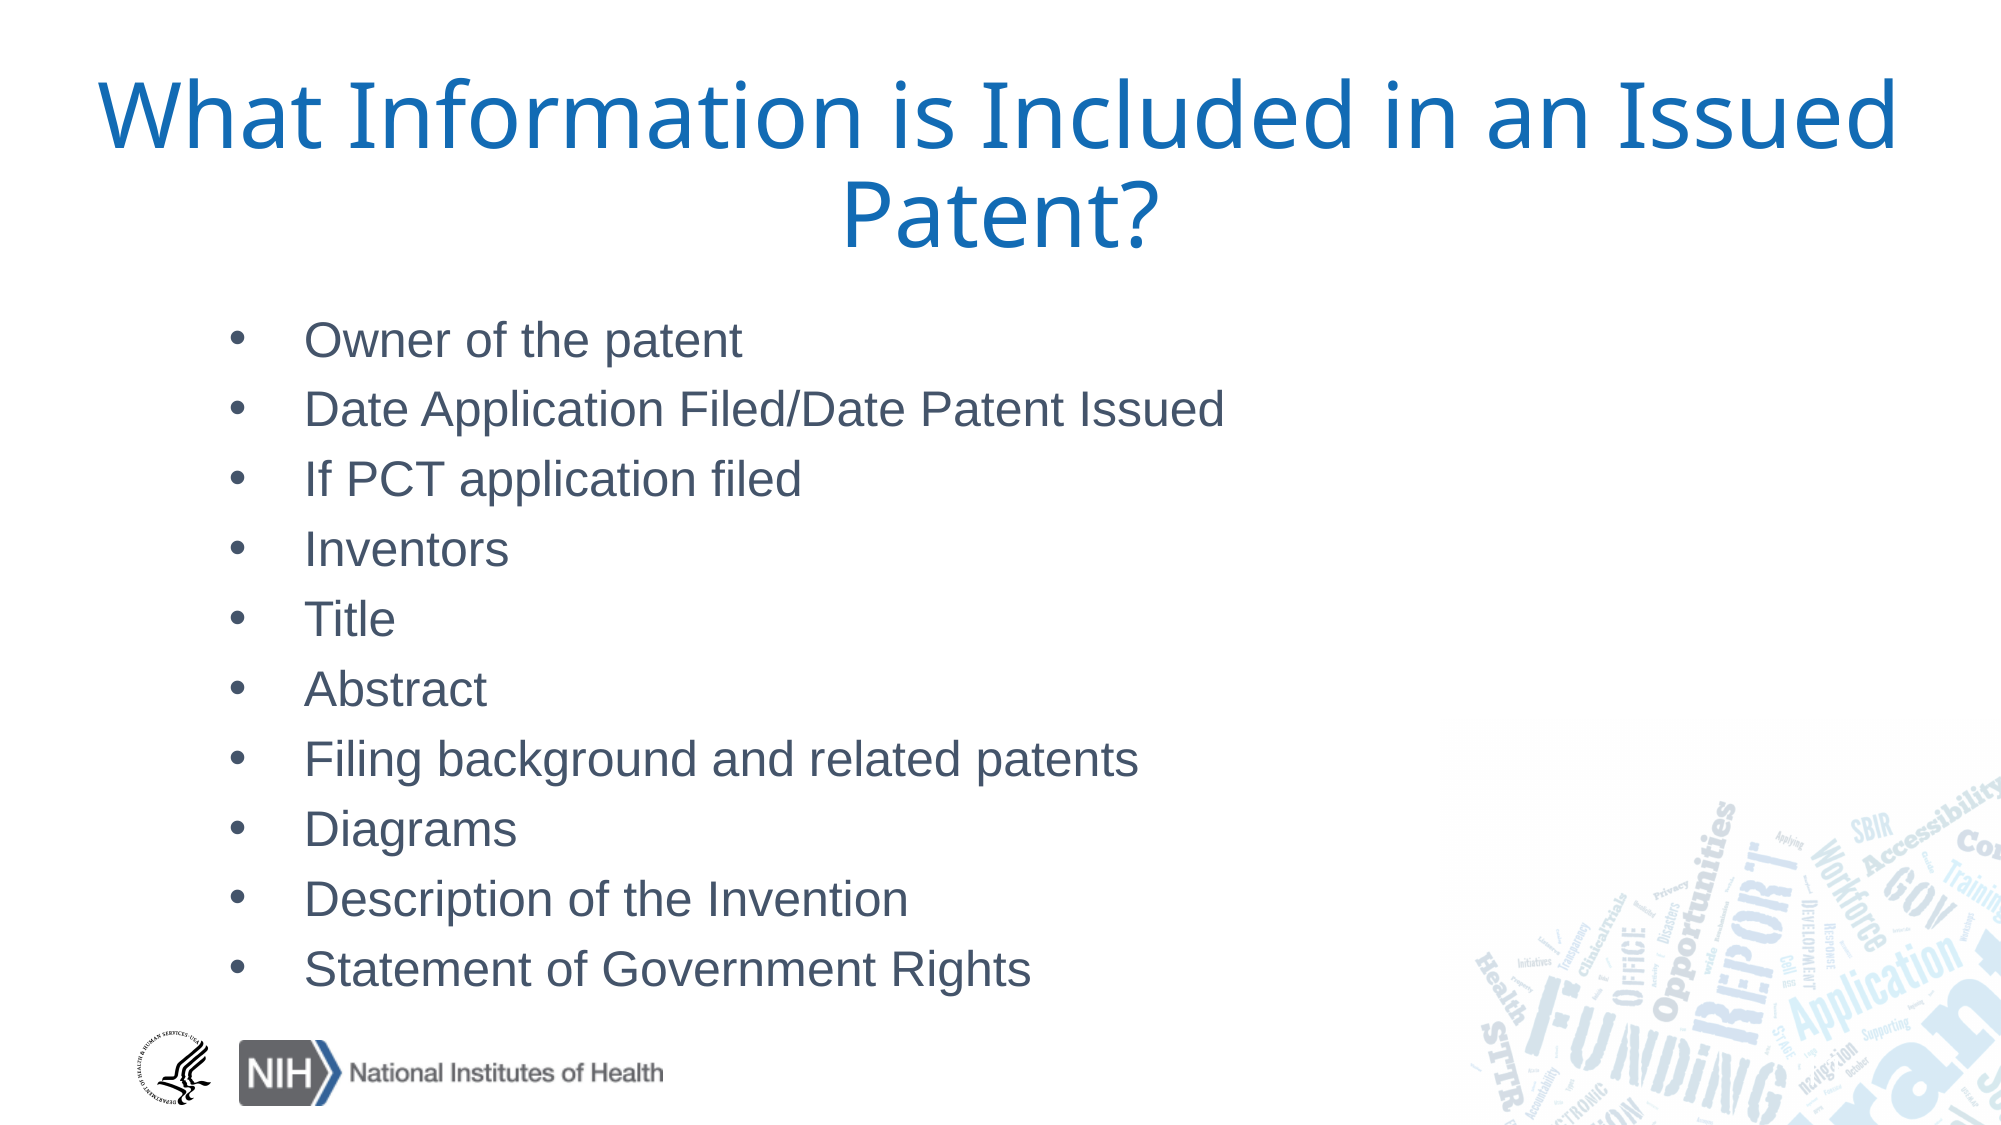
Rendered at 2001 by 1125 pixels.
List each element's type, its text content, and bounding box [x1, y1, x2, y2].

list Owner of the patent Date Application Filed/Date Patent Issued If PCT application filed Inventors Title Abstract Filing background and related patents Diagrams Description of the Invention Statement of Government Rights [213, 299, 1707, 1014]
slide_number 11 [1412, 1042, 1863, 1103]
title What Information is Included in an Issued Patent? [0, 59, 2000, 278]
picture [239, 1040, 663, 1106]
picture [137, 1031, 211, 1105]
